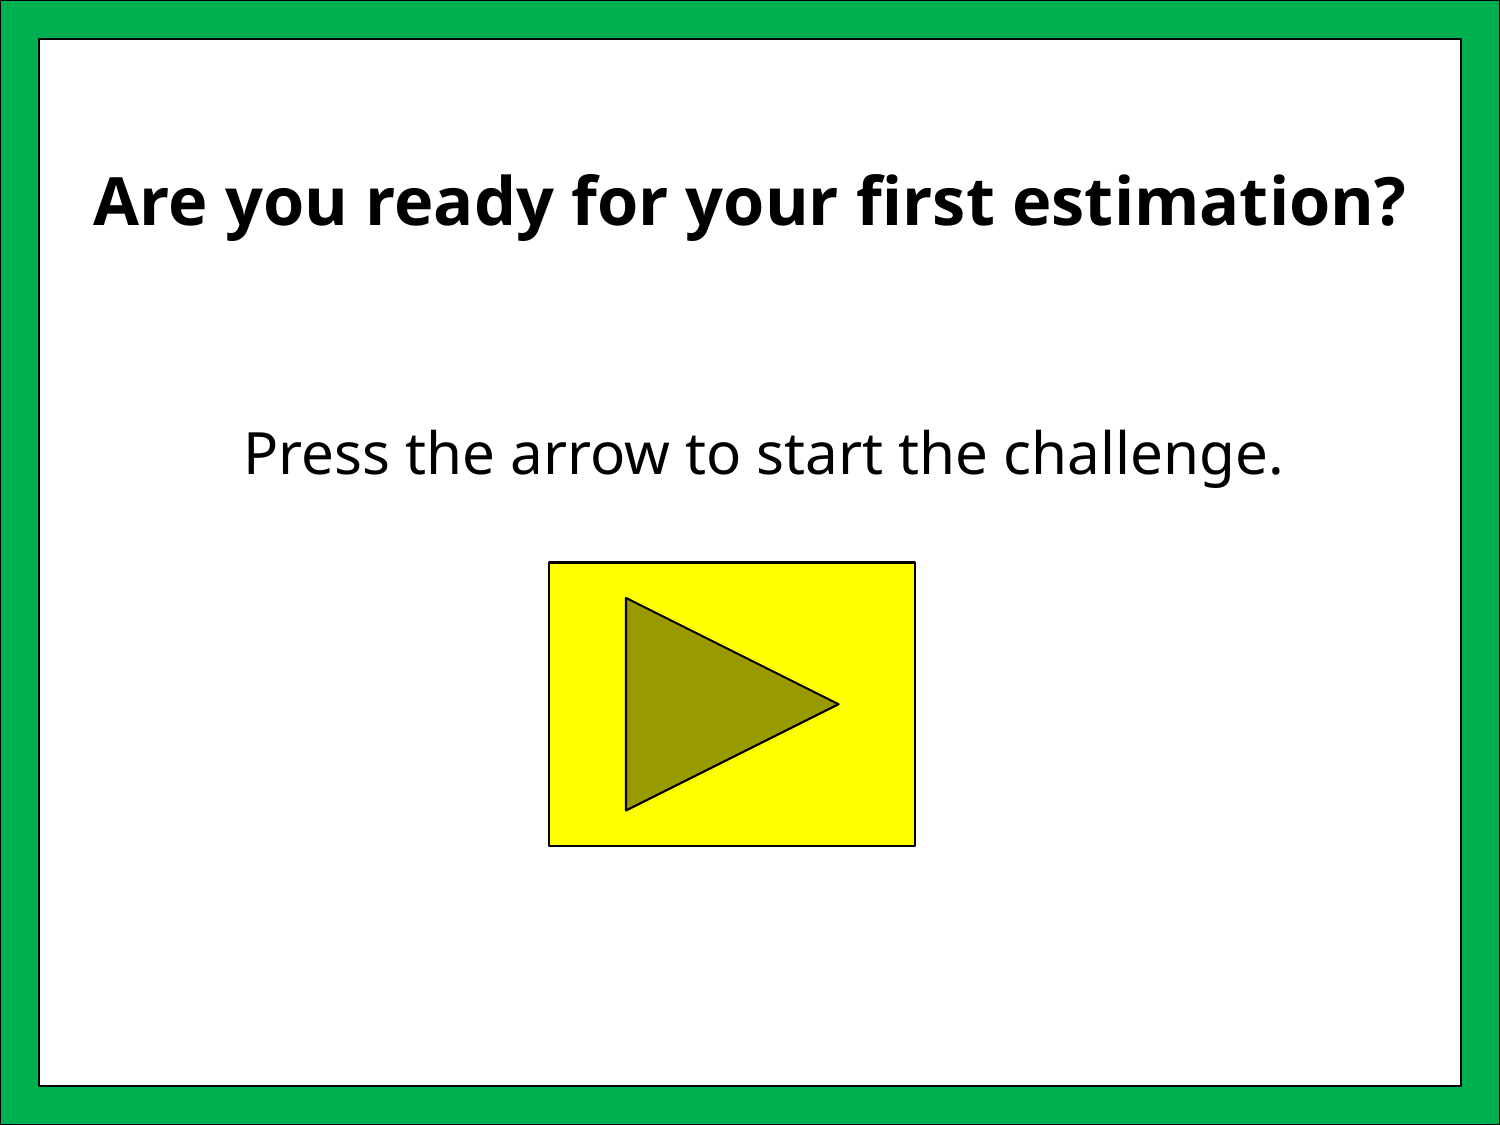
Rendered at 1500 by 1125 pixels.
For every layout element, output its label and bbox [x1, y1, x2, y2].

text_box [548, 561, 916, 847]
text_box [0, 0, 1500, 1125]
text_box [40, 40, 1460, 1085]
